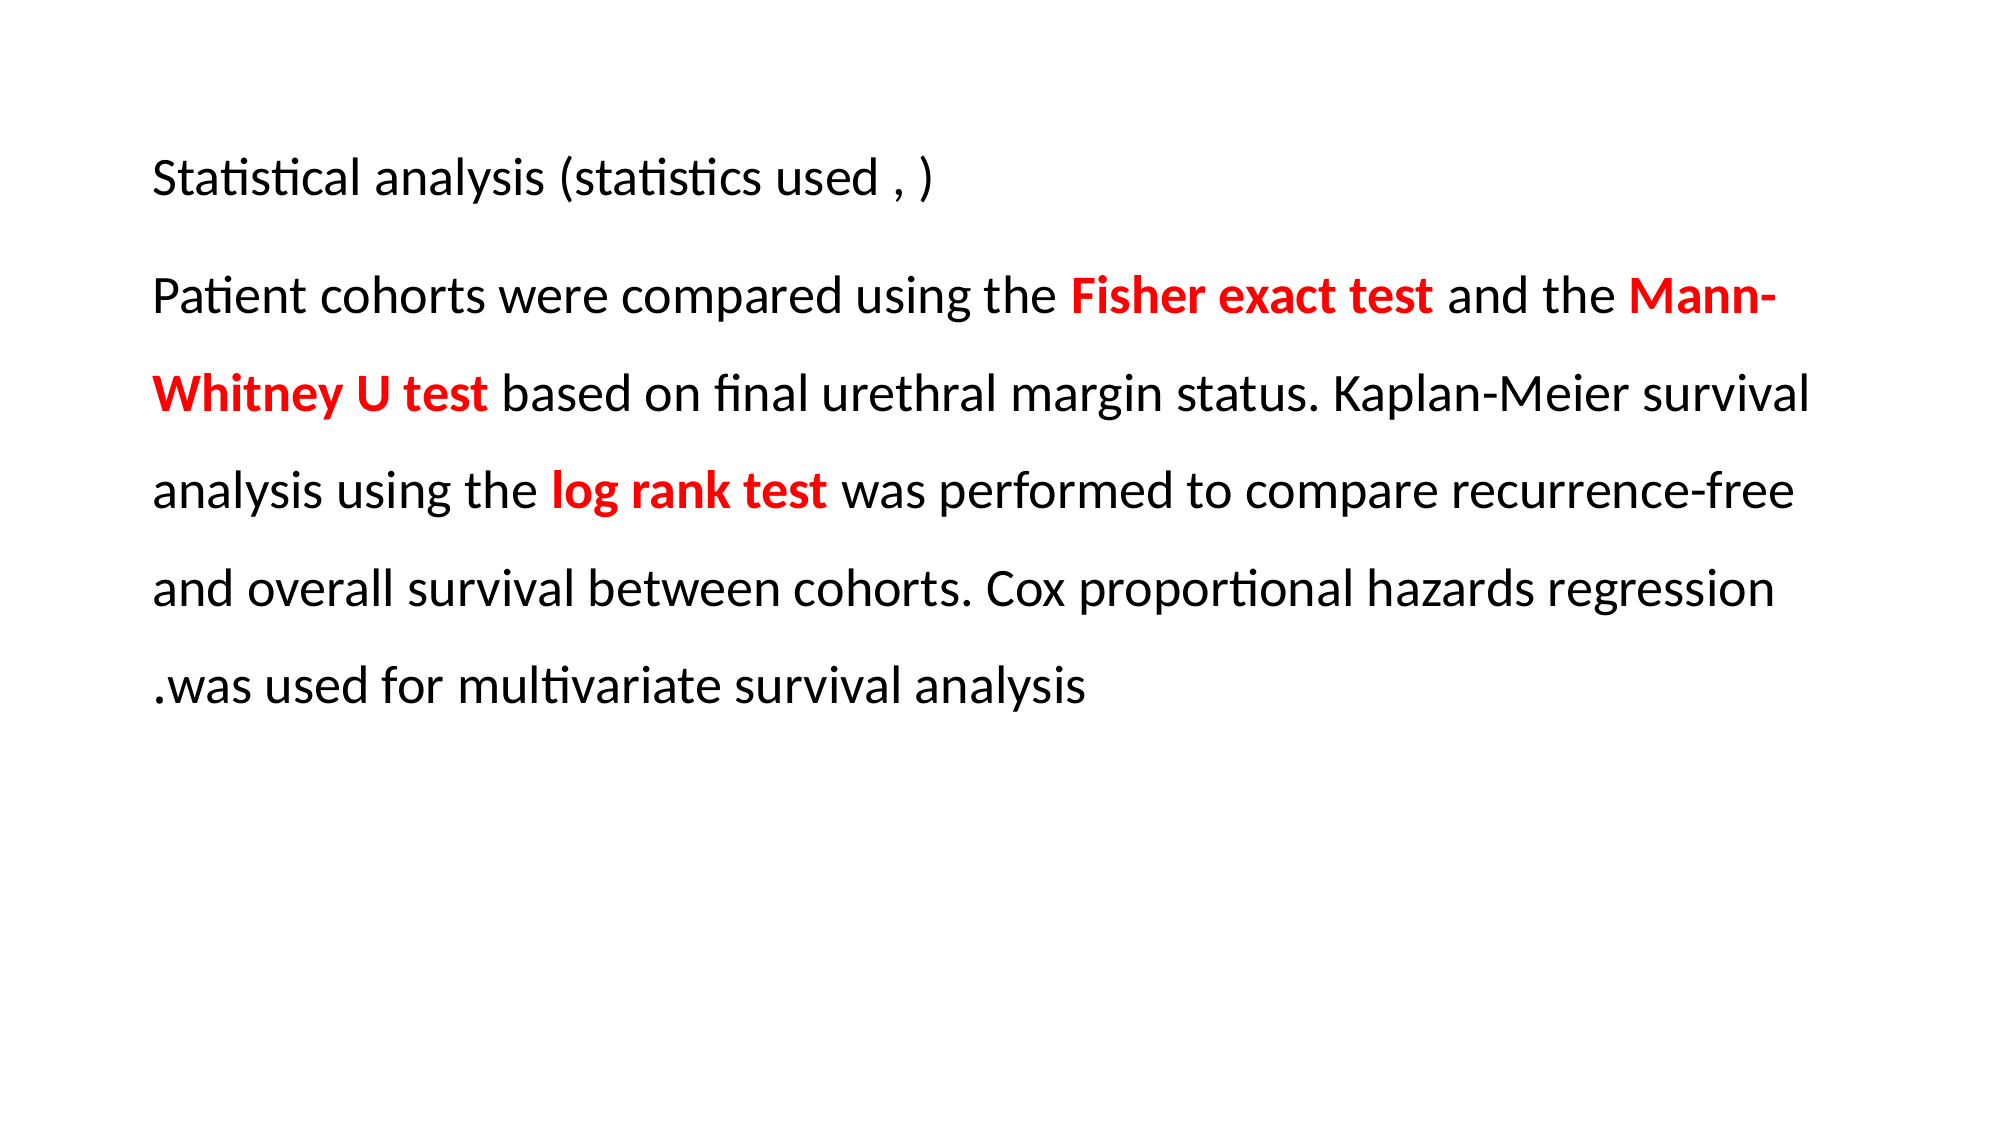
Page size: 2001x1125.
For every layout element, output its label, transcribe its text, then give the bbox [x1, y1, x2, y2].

list Statistical analysis (statistics used , ) Patient cohorts were compared using the Fisher exact test and the Mann-Whitney U test based on final urethral margin status. Kaplan-Meier survival analysis using the log rank test was performed to compare recurrence-free and overall survival between cohorts. Cox proportional hazards regression was used for multivariate survival analysis. [137, 100, 1863, 1014]
